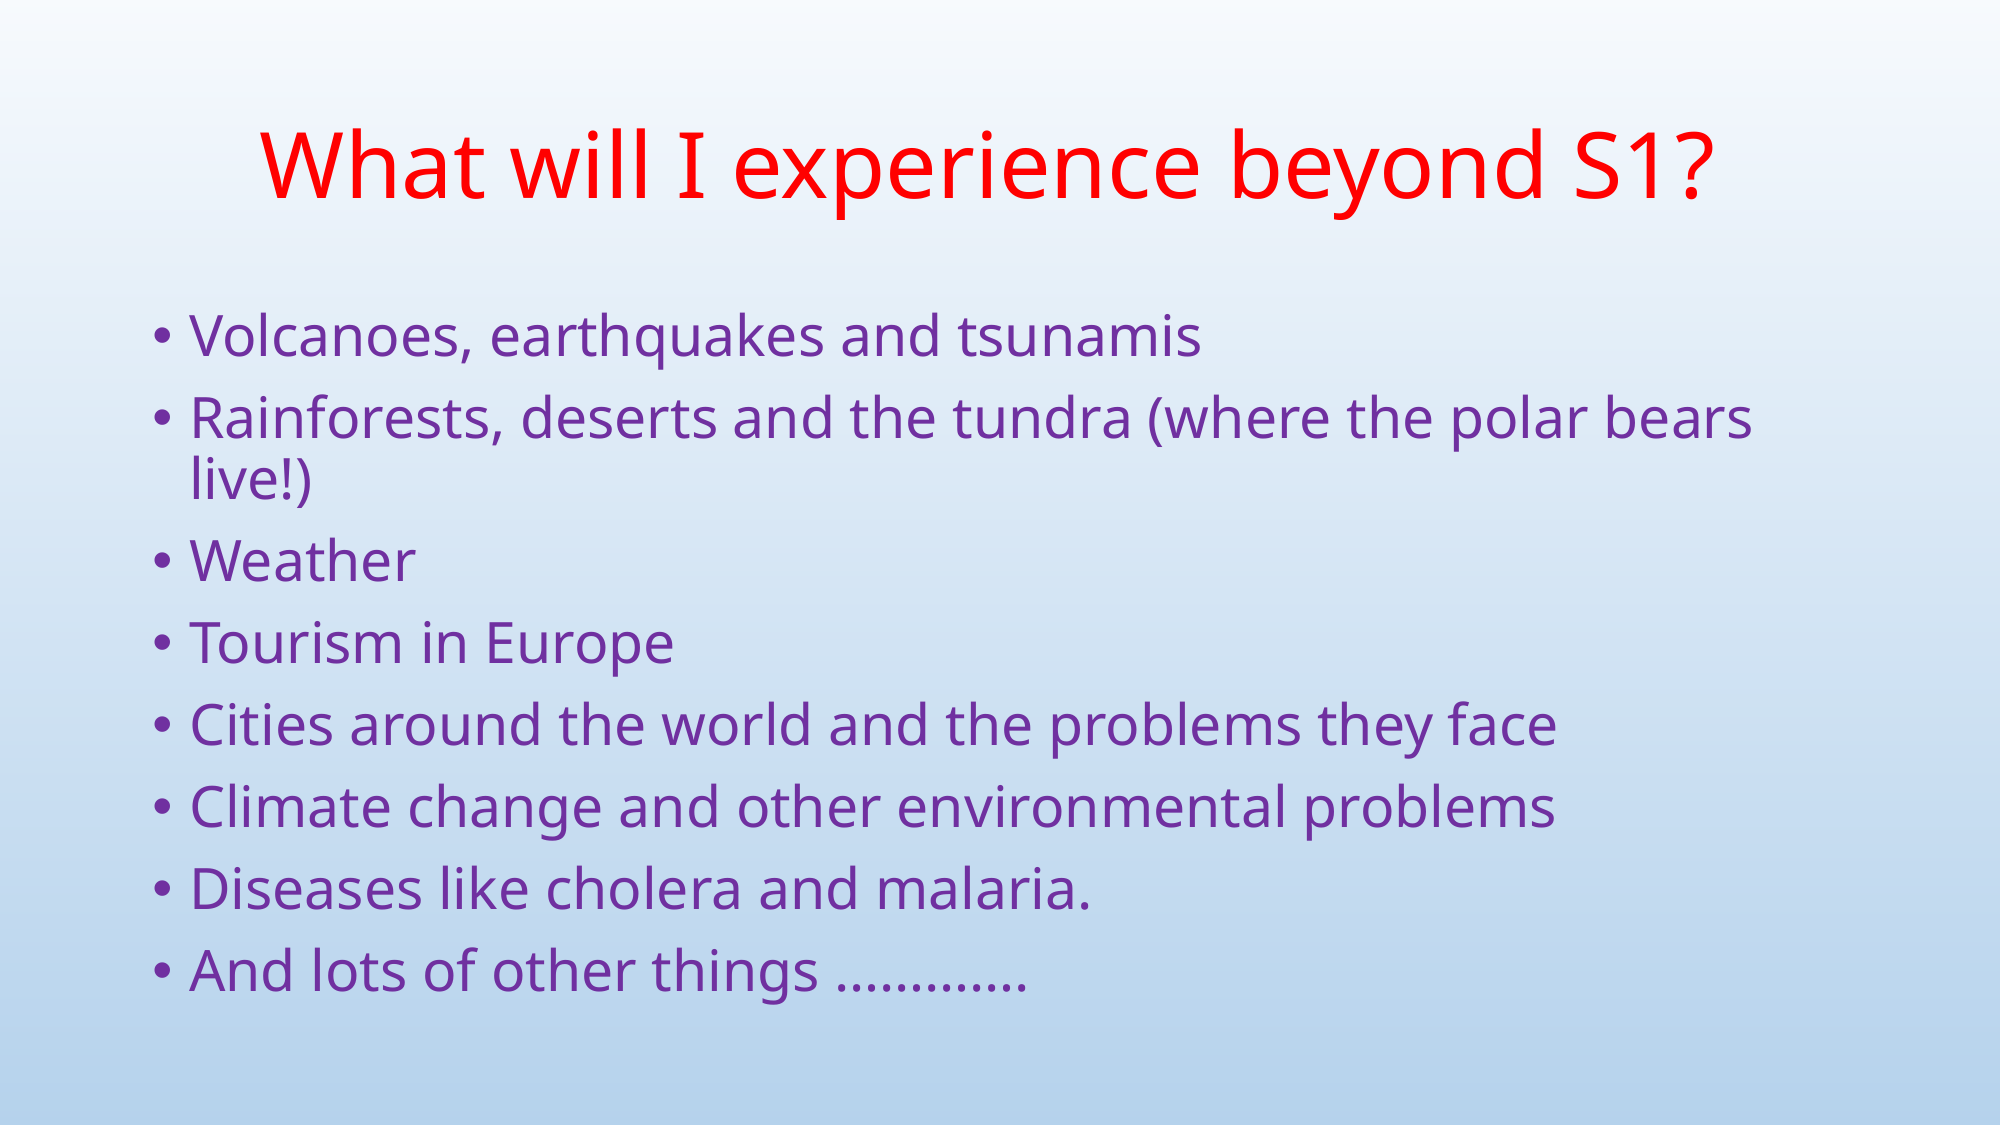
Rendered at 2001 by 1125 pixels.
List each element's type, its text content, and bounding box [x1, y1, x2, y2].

list Volcanoes, earthquakes and tsunamis Rainforests, deserts and the tundra (where the polar bears live!) Weather Tourism in Europe Cities around the world and the problems they face Climate change and other environmental problems Diseases like cholera and malaria. And lots of other things …………. [137, 299, 1863, 1014]
title What will I experience beyond S1? [137, 59, 1863, 278]
